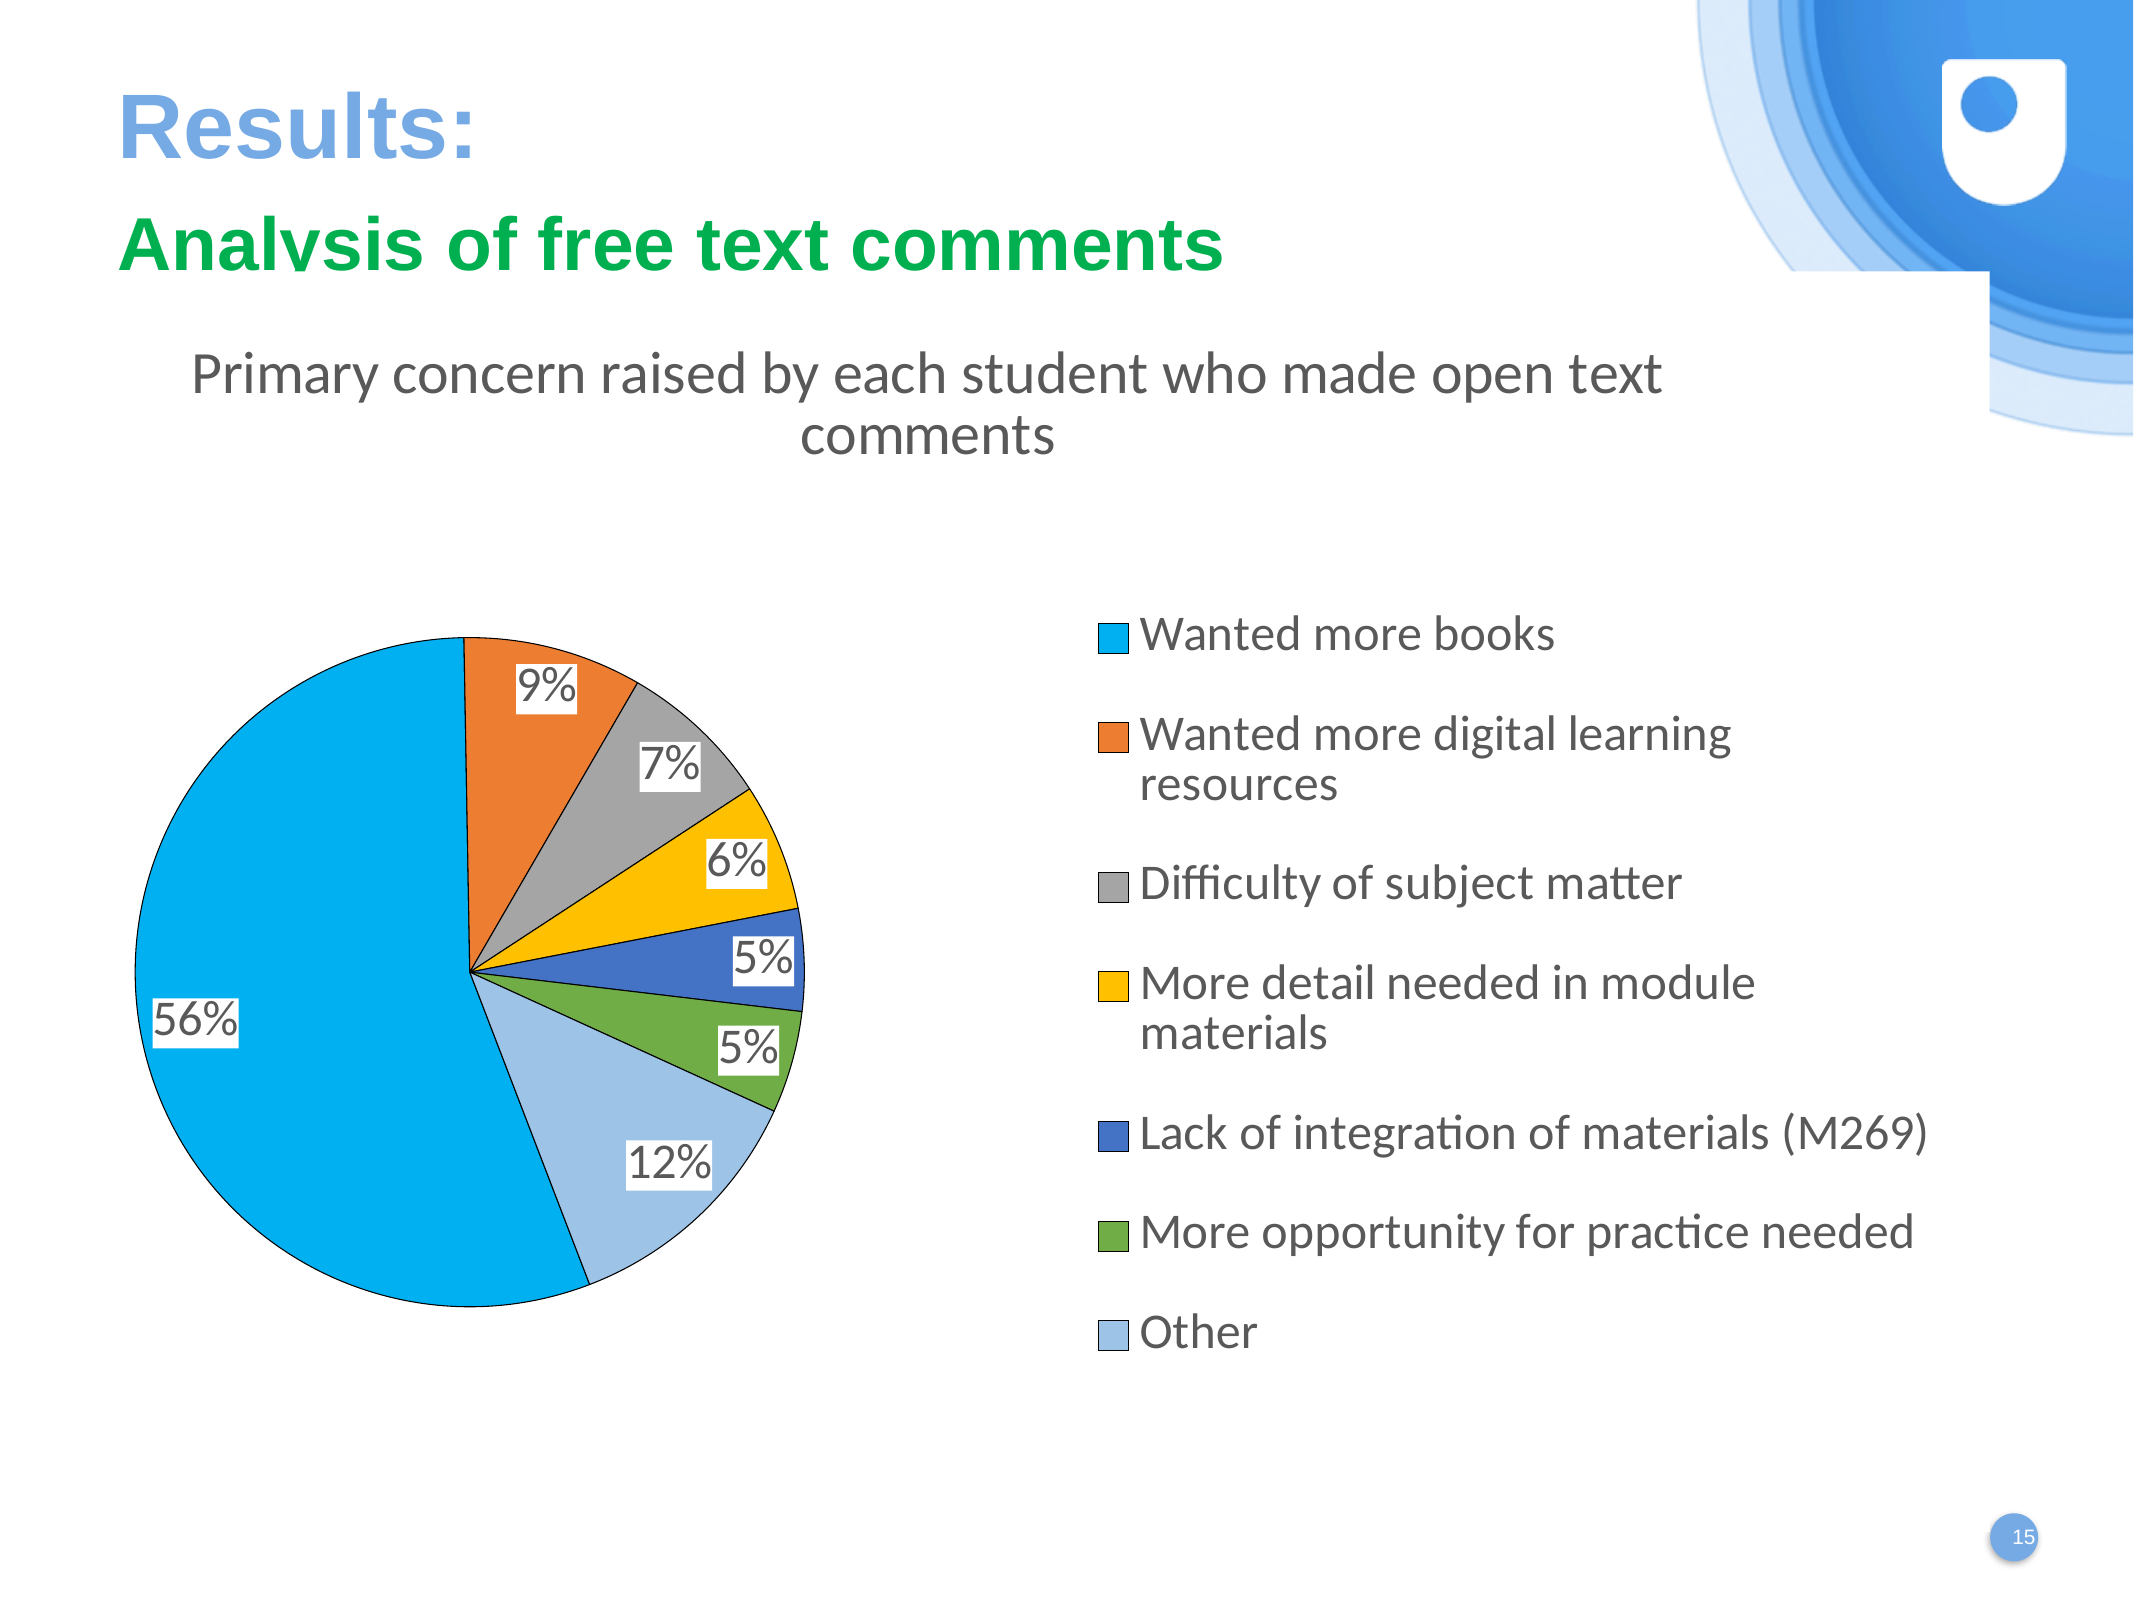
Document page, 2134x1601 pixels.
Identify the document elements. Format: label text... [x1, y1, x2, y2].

slide_number 15 [1974, 1493, 2057, 1579]
title Results: Analysis of free text comments [117, 68, 1682, 269]
picture [1643, 0, 2134, 488]
chart [54, 270, 1990, 1533]
